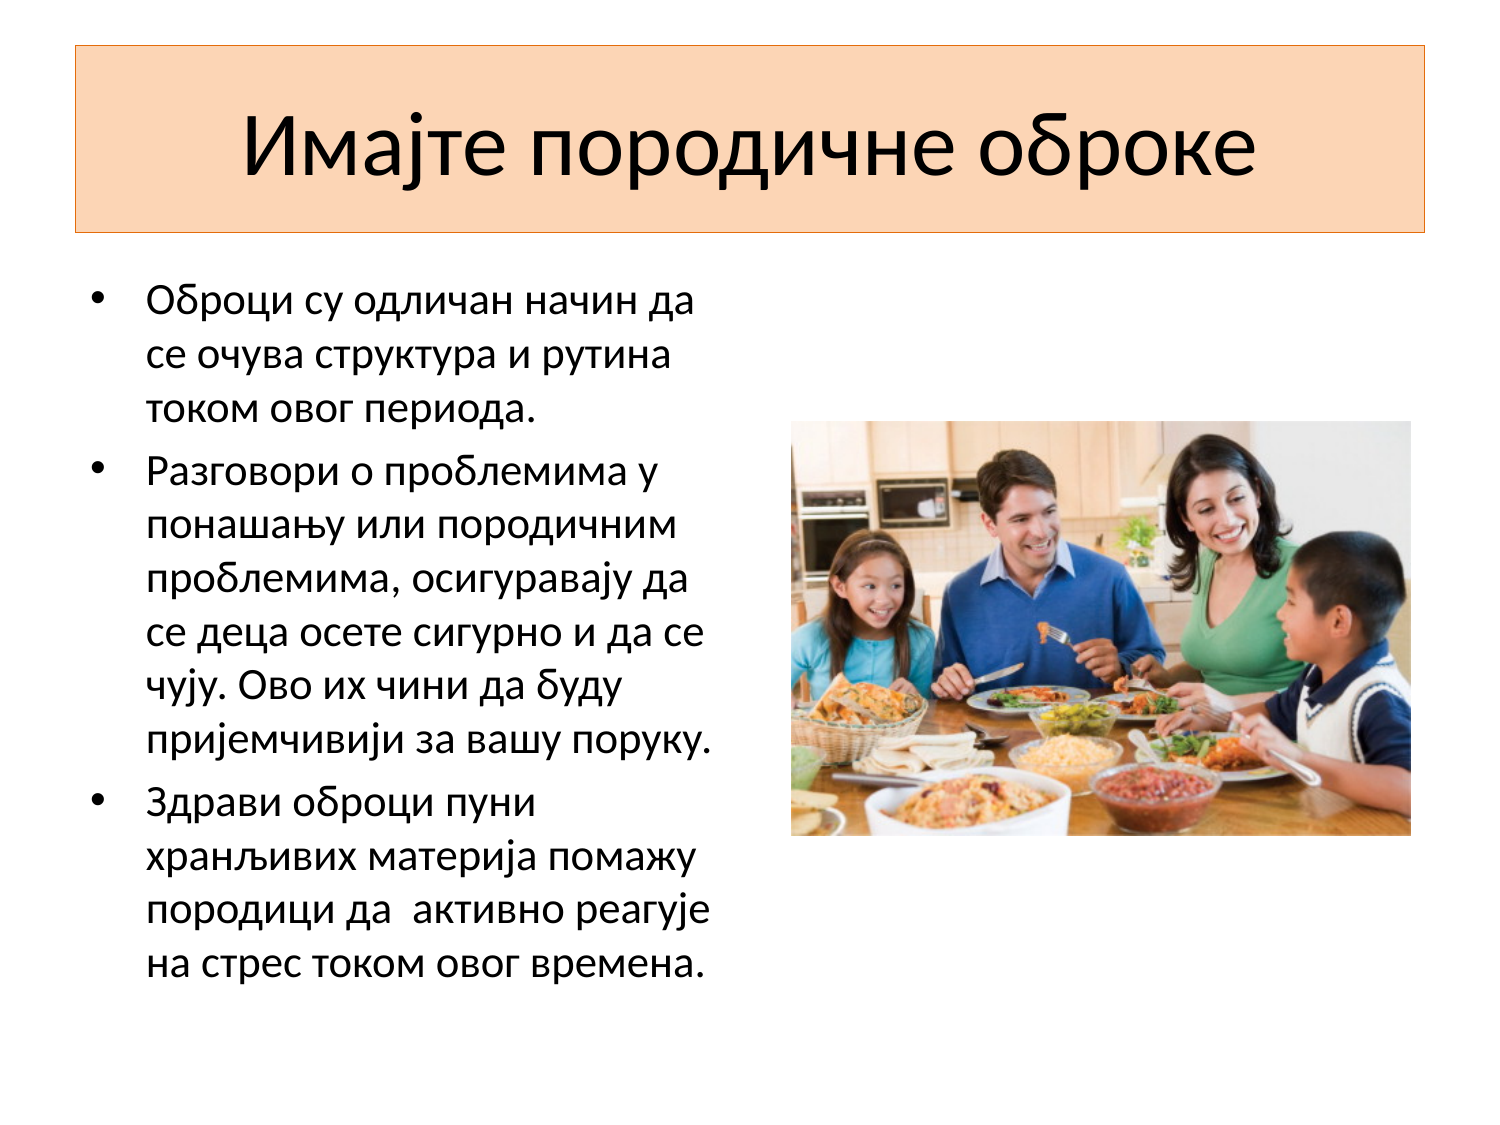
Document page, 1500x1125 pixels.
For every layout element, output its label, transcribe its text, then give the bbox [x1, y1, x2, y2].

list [791, 421, 1412, 836]
title Имајте породичне оброке [75, 45, 1425, 233]
list Оброци су одличан начин да се очува структура и рутина током овог периода. Разговори о проблемима у понашању или породичним проблемима, осигуравају да се деца осете сигурно и да се чују. Ово их чини да буду пријемчивији за вашу поруку. Здрави оброци пуни хранљивих материја помажу породици да активно реагује на стрес током овог времена. [75, 262, 738, 1005]
